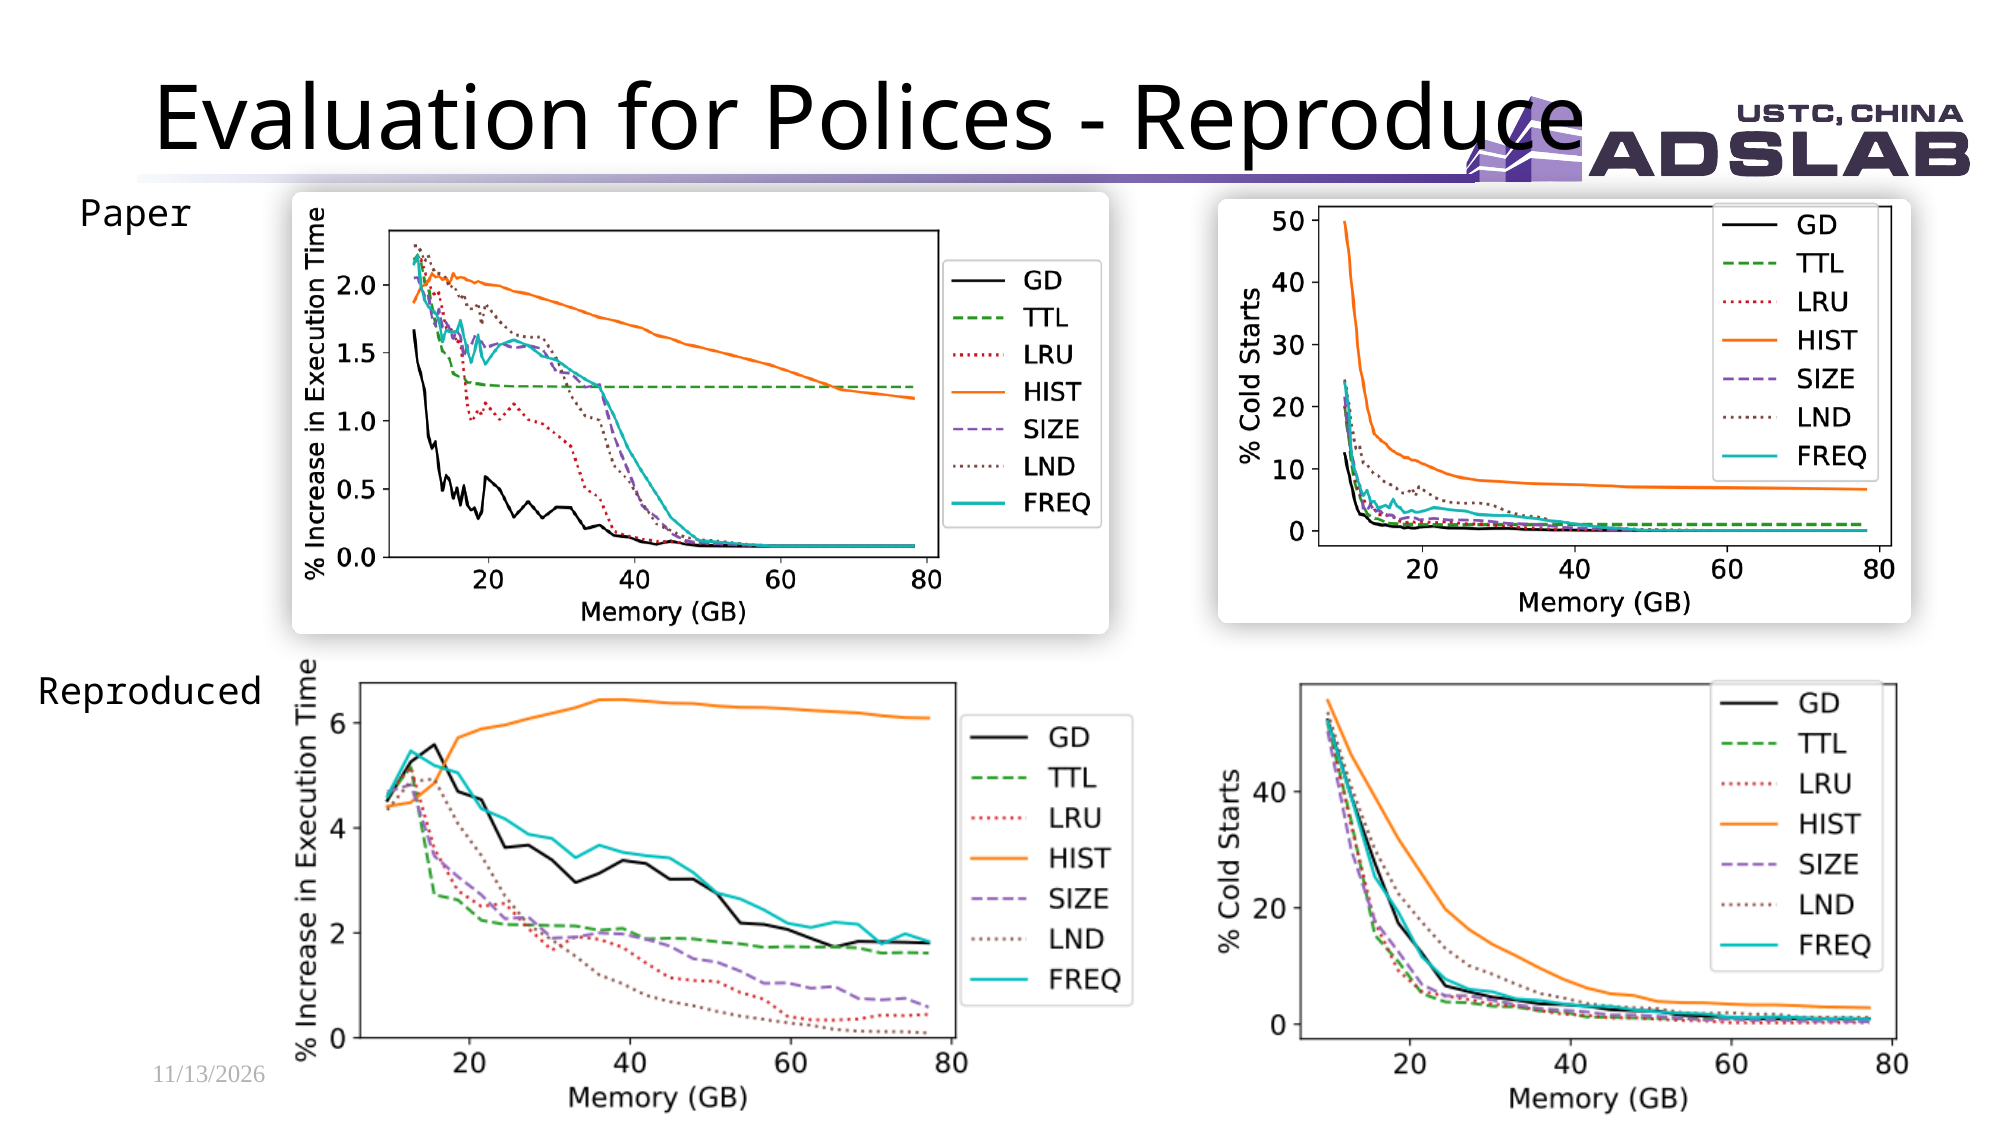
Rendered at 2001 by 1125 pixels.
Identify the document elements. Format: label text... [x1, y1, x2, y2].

picture [1190, 93, 1976, 650]
picture [262, 162, 1144, 1124]
text_box Reproduced [36, 667, 263, 713]
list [1204, 667, 1921, 1125]
text_box Paper [34, 188, 237, 235]
title Evaluation for Polices - Reproduce [137, 63, 1863, 177]
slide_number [137, 1042, 281, 1103]
